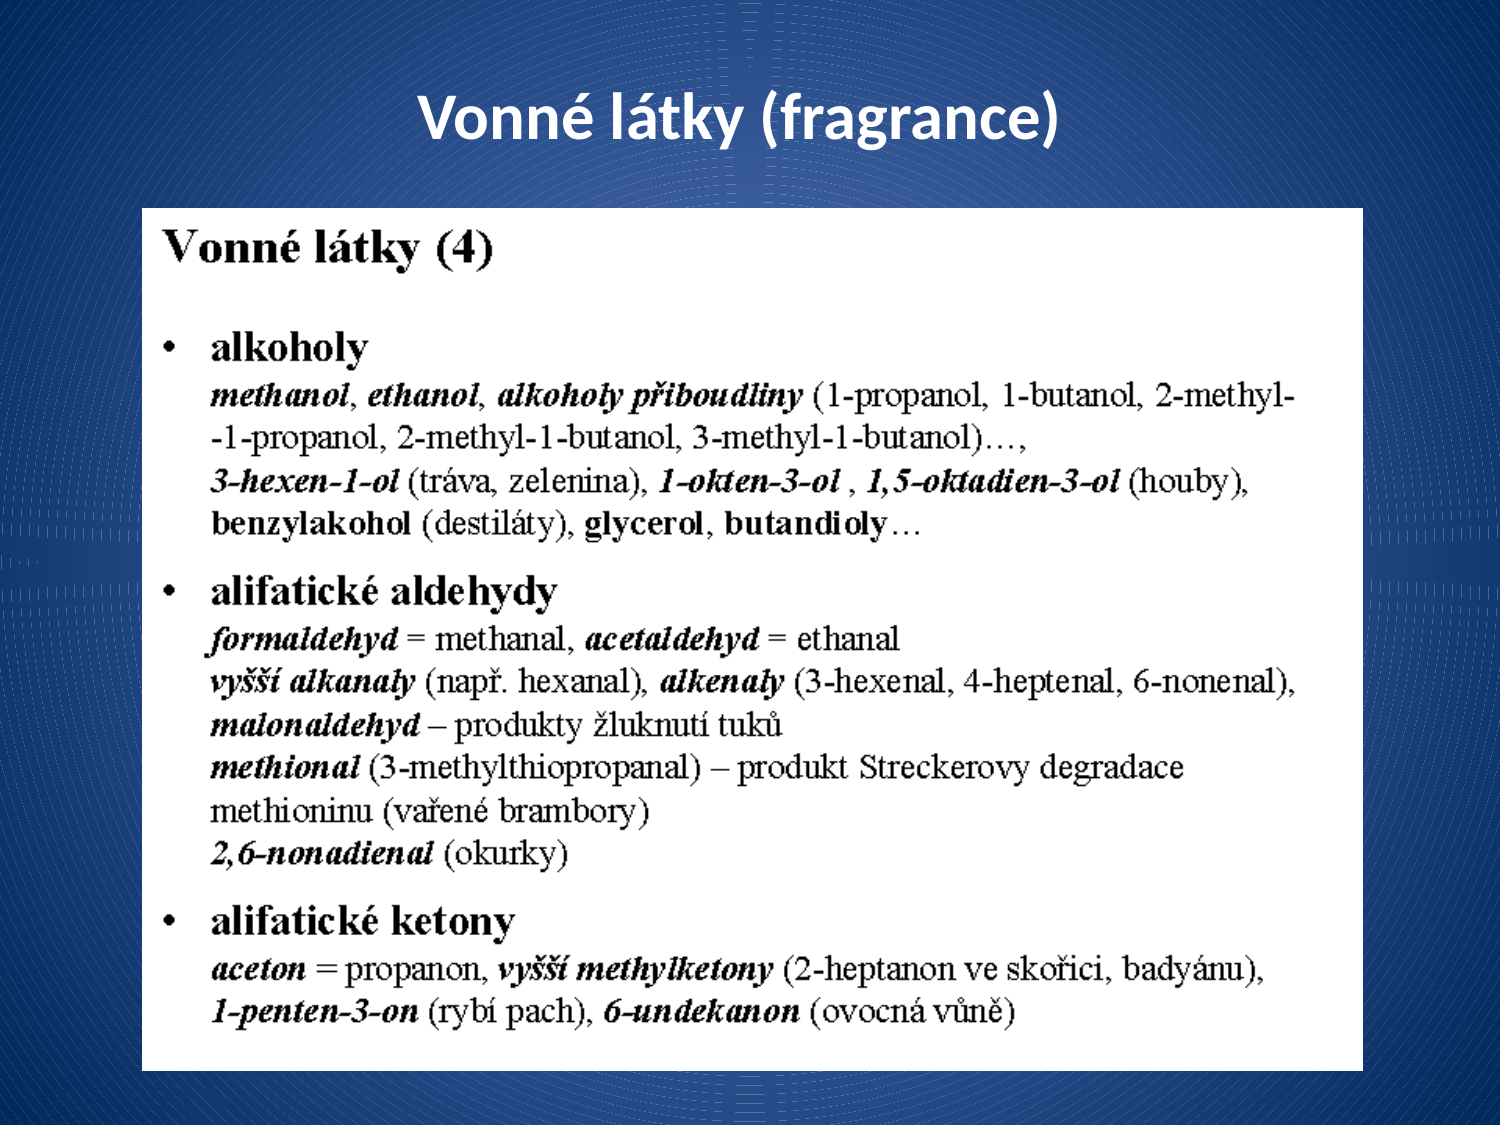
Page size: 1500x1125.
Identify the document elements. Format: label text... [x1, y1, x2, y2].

picture [142, 207, 1364, 1071]
title Vonné látky (fragrance) [64, 19, 1415, 207]
